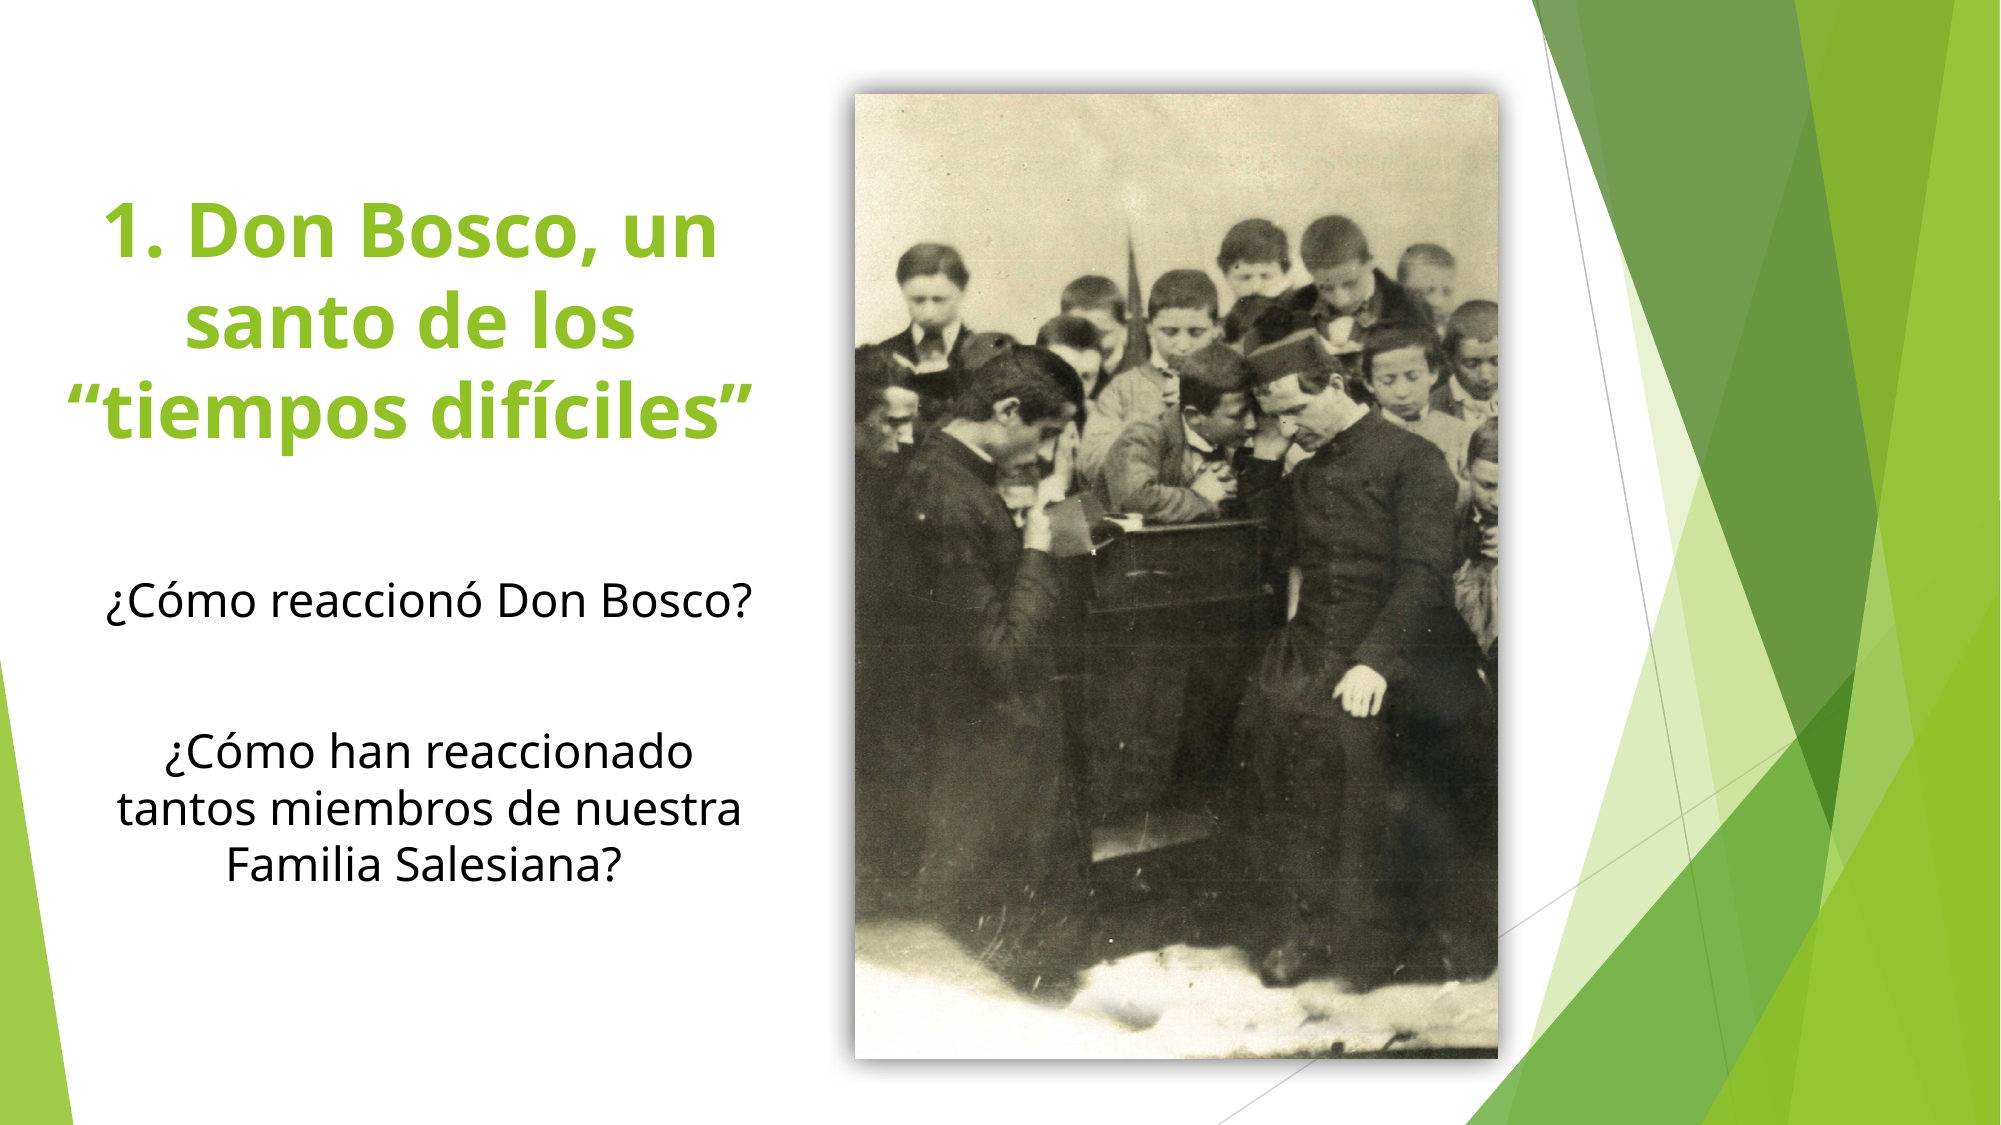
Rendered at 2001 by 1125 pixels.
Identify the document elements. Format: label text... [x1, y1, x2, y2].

list ¿Cómo reaccionó Don Bosco? ¿Cómo han reaccionado tantos miembros de nuestra Familia Salesiana? [89, 562, 771, 955]
title 1. Don Bosco, un santo de los “tiempos difíciles” [50, 162, 771, 462]
picture [854, 94, 1499, 1060]
